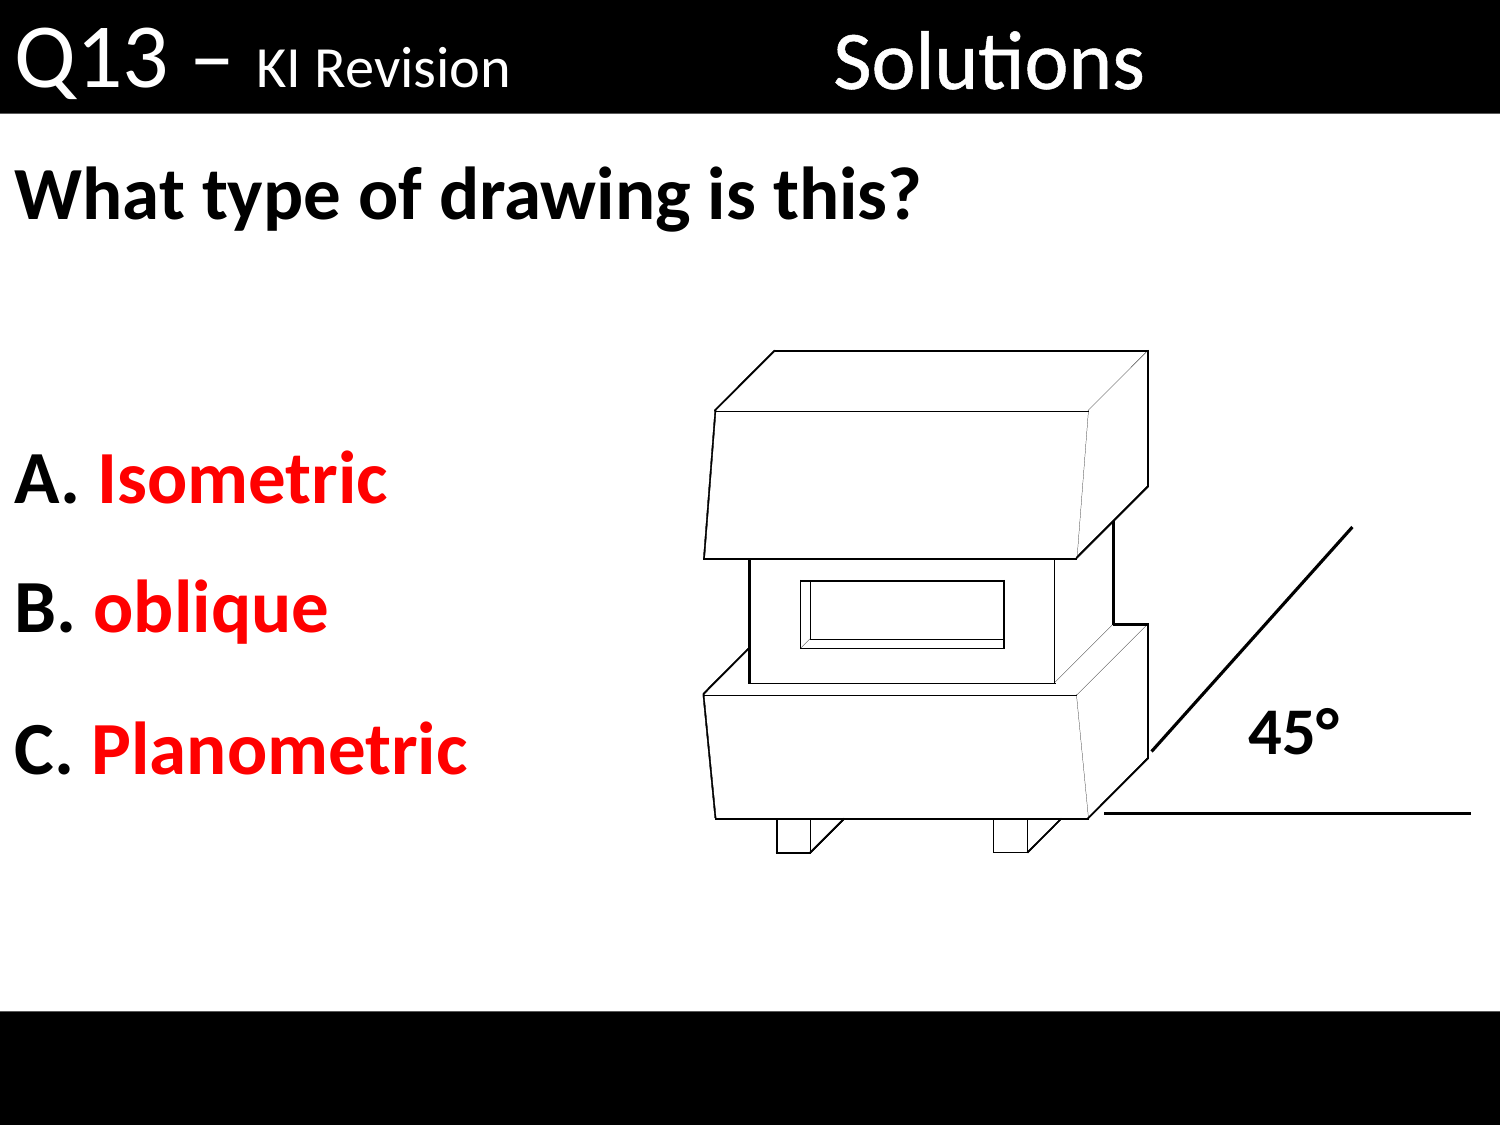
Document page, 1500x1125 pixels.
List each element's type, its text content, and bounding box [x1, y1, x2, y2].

text_box Solutions [478, 0, 1500, 113]
text_box A. Isometric [0, 420, 697, 526]
text_box Q13 – KI Revision [0, 0, 1500, 116]
text_box B. oblique [0, 550, 697, 656]
text_box [0, 1009, 1500, 1125]
text_box C. Planometric [0, 692, 697, 798]
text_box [1104, 526, 1471, 814]
picture [702, 349, 1152, 857]
text_box What type of drawing is this? [0, 137, 1406, 242]
